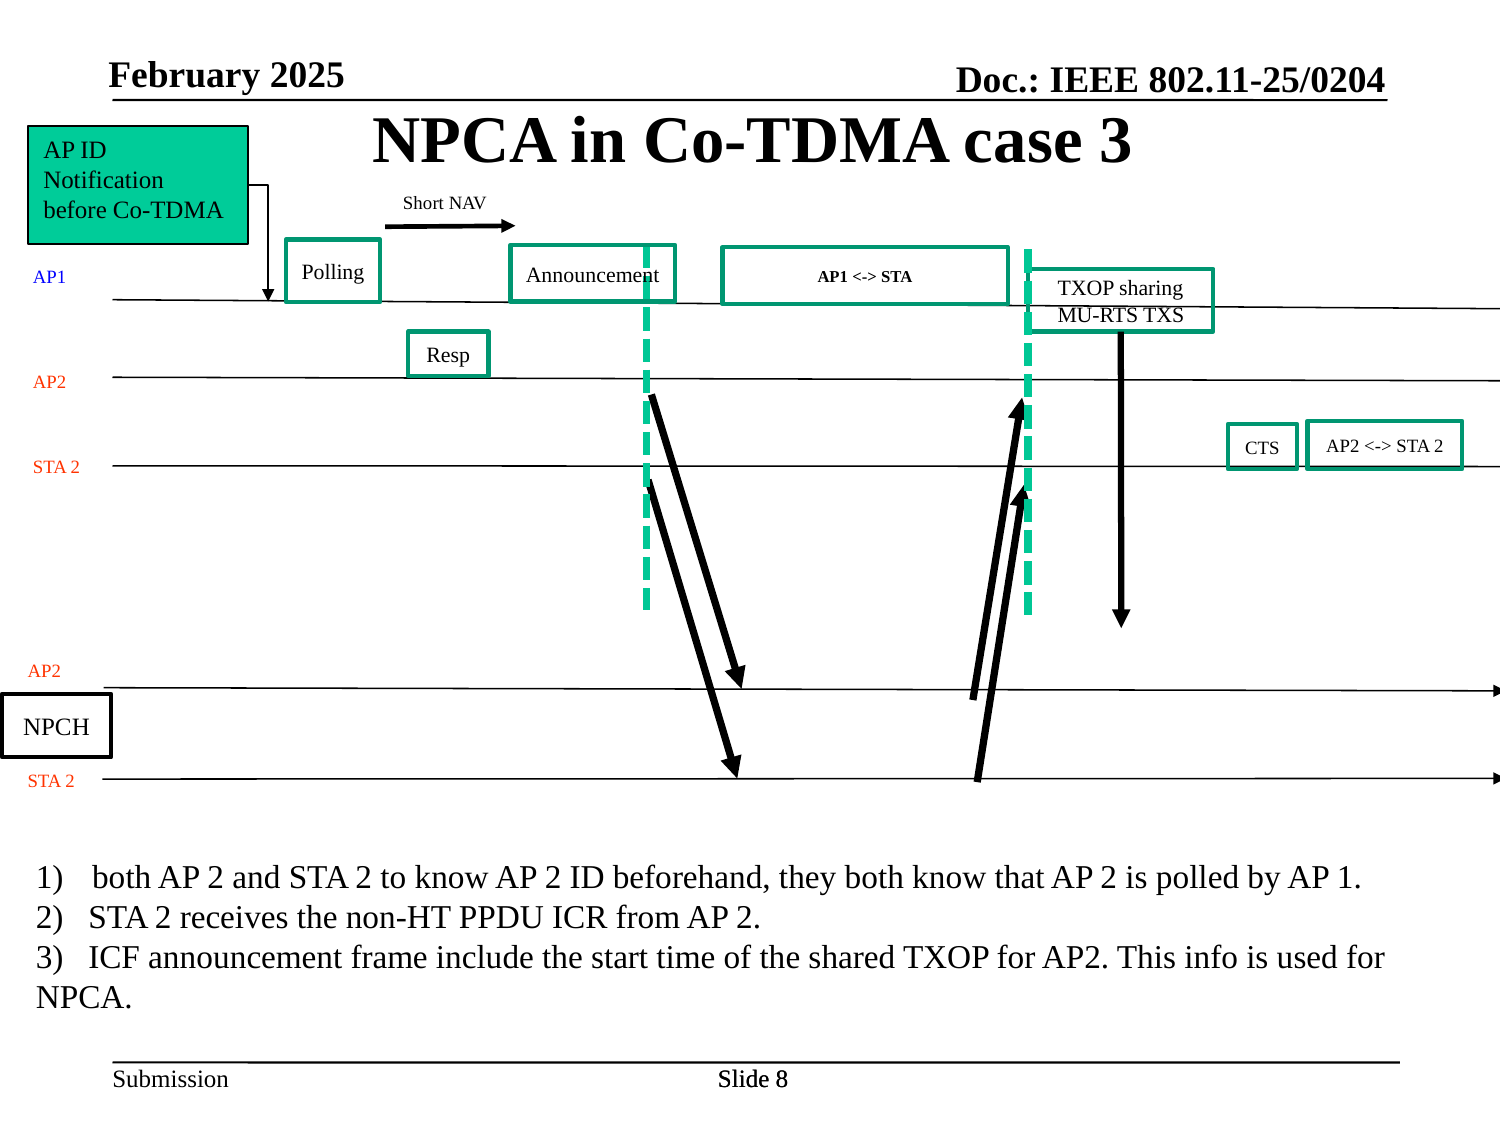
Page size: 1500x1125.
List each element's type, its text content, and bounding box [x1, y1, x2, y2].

text_box STA 2 [18, 447, 143, 485]
text_box Short NAV [388, 183, 513, 221]
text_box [103, 687, 967, 692]
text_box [112, 376, 642, 381]
text_box TXOP sharing MU-RTS TXS [1032, 317, 1215, 334]
text_box AP1 <-> STA [720, 245, 1010, 298]
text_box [1127, 376, 1500, 381]
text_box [647, 700, 738, 776]
text_box CTS [1226, 422, 1299, 464]
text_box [651, 299, 1023, 310]
text_box Announcement [508, 243, 677, 298]
text_box Slide 8 [672, 1062, 835, 1093]
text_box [1032, 376, 1115, 381]
title NPCA in Co-TDMA case 3 [115, 74, 1391, 199]
text_box AP ID Notification before Co-TDMA [28, 126, 248, 245]
text_box AP2 <-> STA 2 [1305, 419, 1464, 464]
text_box both AP 2 and STA 2 to know AP 2 ID beforehand, they both know that AP 2 is polled by AP 1. 2) STA 2 receives the non-HT PPDU ICR from AP 2. 3) ICF announcement frame include the start time of the shared TXOP for AP2. This info is used for NPCA. [21, 847, 1462, 1023]
text_box Resp [406, 329, 491, 375]
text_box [1030, 687, 1500, 692]
text_box AP2 [12, 651, 137, 689]
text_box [651, 376, 1023, 381]
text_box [976, 484, 1025, 783]
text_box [247, 184, 269, 302]
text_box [264, 299, 642, 310]
text_box AP2 [18, 362, 143, 401]
text_box STA 2 [12, 760, 137, 799]
text_box Polling [284, 237, 382, 298]
text_box AP1 [18, 257, 143, 295]
text_box TXOP sharing MU-RTS TXS [1032, 267, 1215, 298]
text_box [972, 397, 1023, 487]
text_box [1032, 299, 1500, 310]
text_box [112, 299, 251, 310]
text_box NPCH [0, 692, 113, 759]
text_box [647, 479, 738, 686]
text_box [651, 394, 742, 483]
